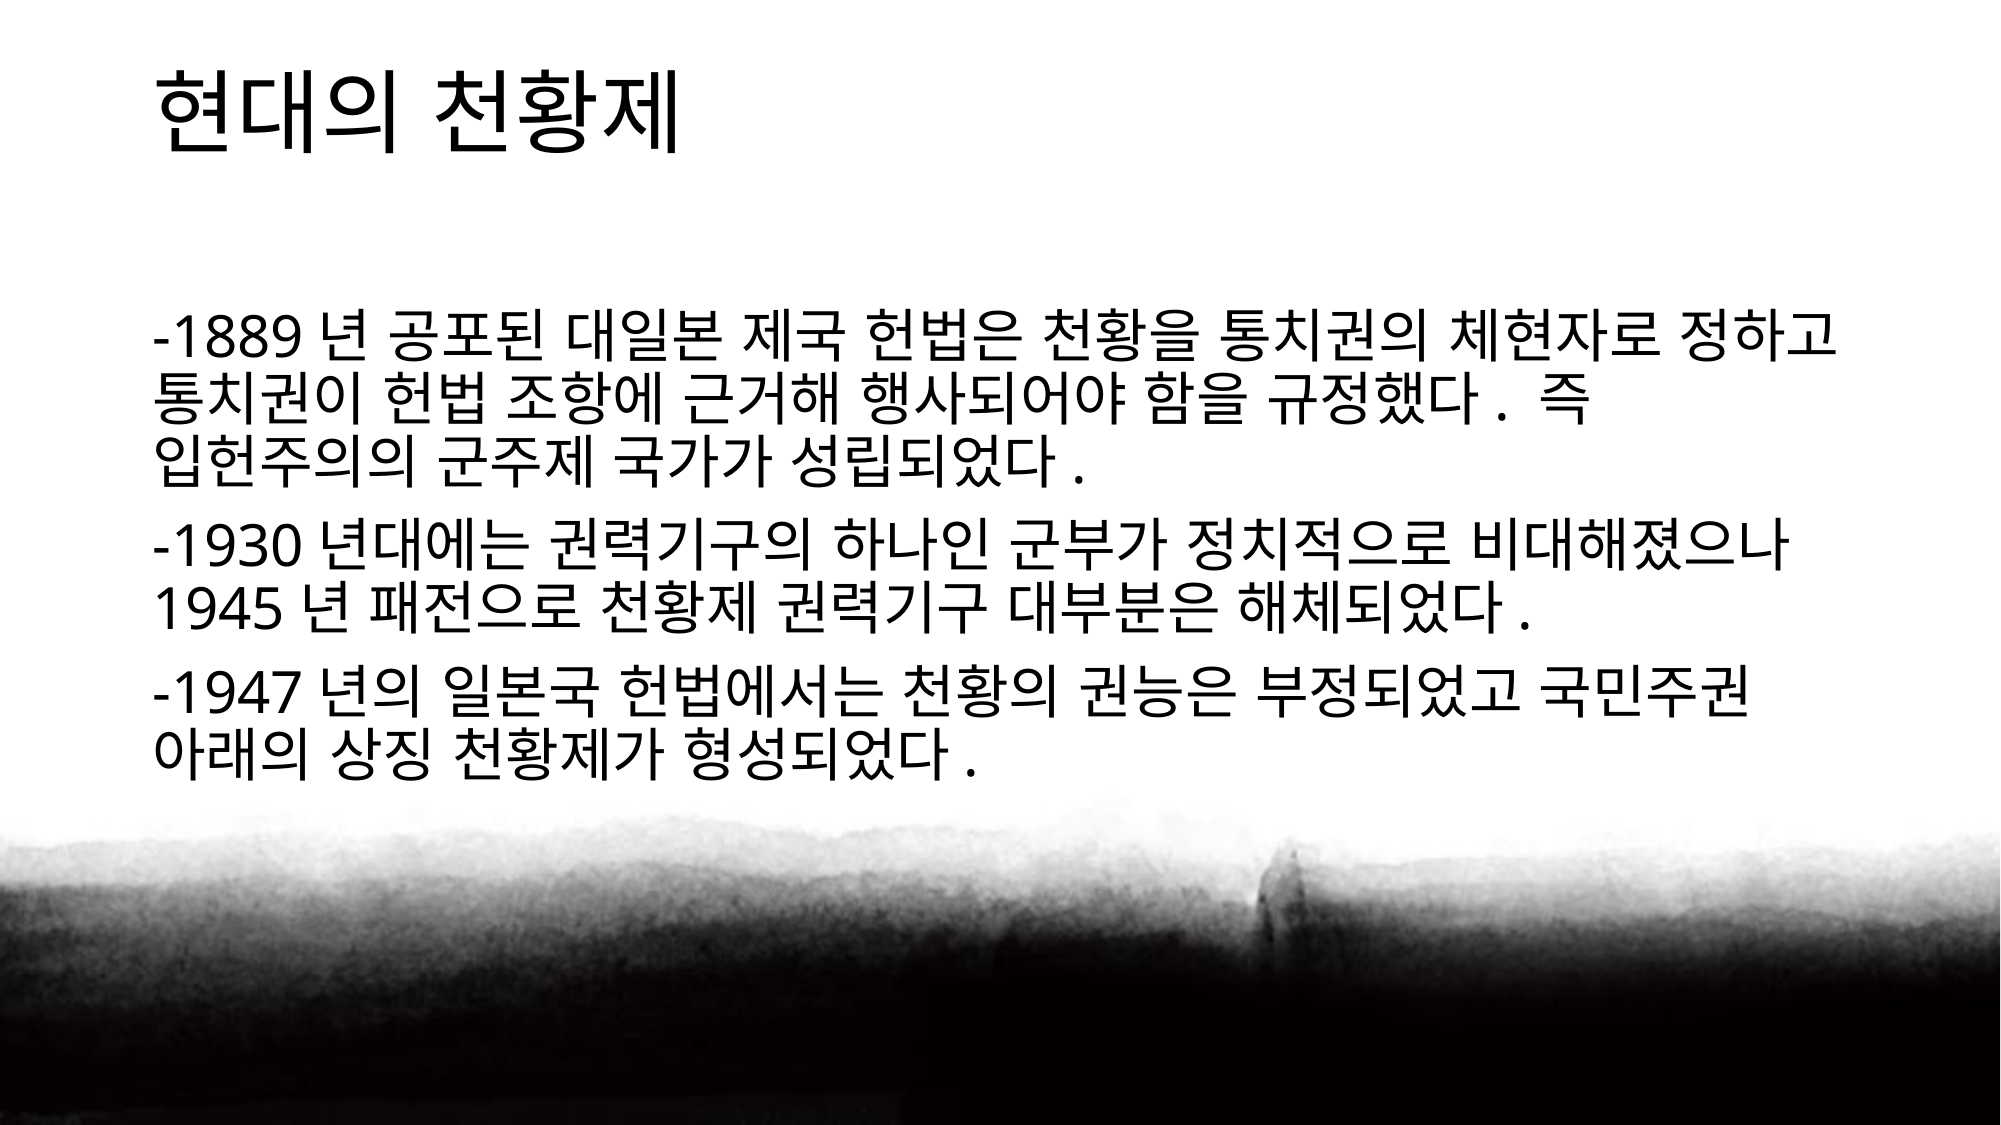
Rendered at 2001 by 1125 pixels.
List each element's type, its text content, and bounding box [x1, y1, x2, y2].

list -1889년 공포된 대일본 제국 헌법은 천황을 통치권의 체현자로 정하고 통치권이 헌법 조항에 근거해 행사되어야 함을 규정했다. 즉 입헌주의의 군주제 국가가 성립되었다. -1930년대에는 권력기구의 하나인 군부가 정치적으로 비대해졌으나 1945년 패전으로 천황제 권력기구 대부분은 해체되었다. -1947년의 일본국 헌법에서는 천황의 권능은 부정되었고 국민주권 아래의 상징 천황제가 형성되었다. [137, 299, 1863, 1014]
picture [0, 0, 2001, 1125]
title 현대의 천황제 [137, 59, 1863, 278]
